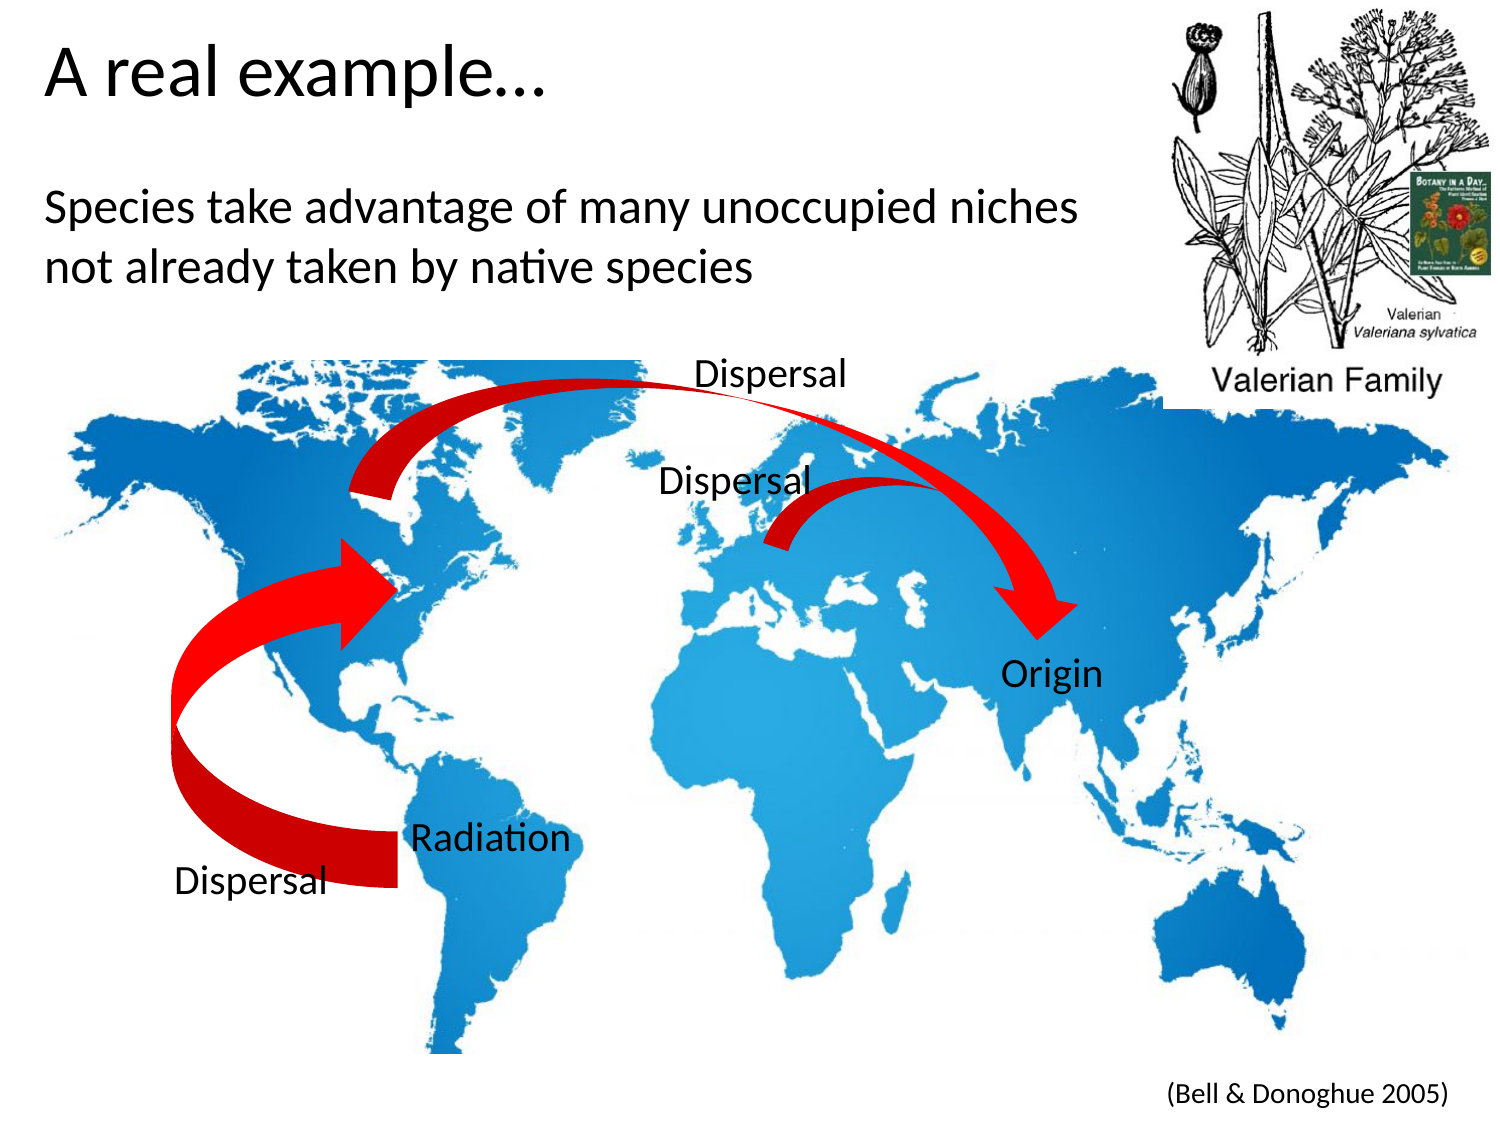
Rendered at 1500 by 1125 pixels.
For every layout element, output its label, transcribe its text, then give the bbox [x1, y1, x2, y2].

text_box A real example… [29, 14, 1117, 119]
picture [1163, 7, 1495, 410]
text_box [29, 337, 1477, 1054]
text_box (Bell & Donoghue 2005) [1151, 1067, 1483, 1117]
text_box Species take advantage of many unoccupied niches not already taken by native species [29, 166, 1117, 301]
